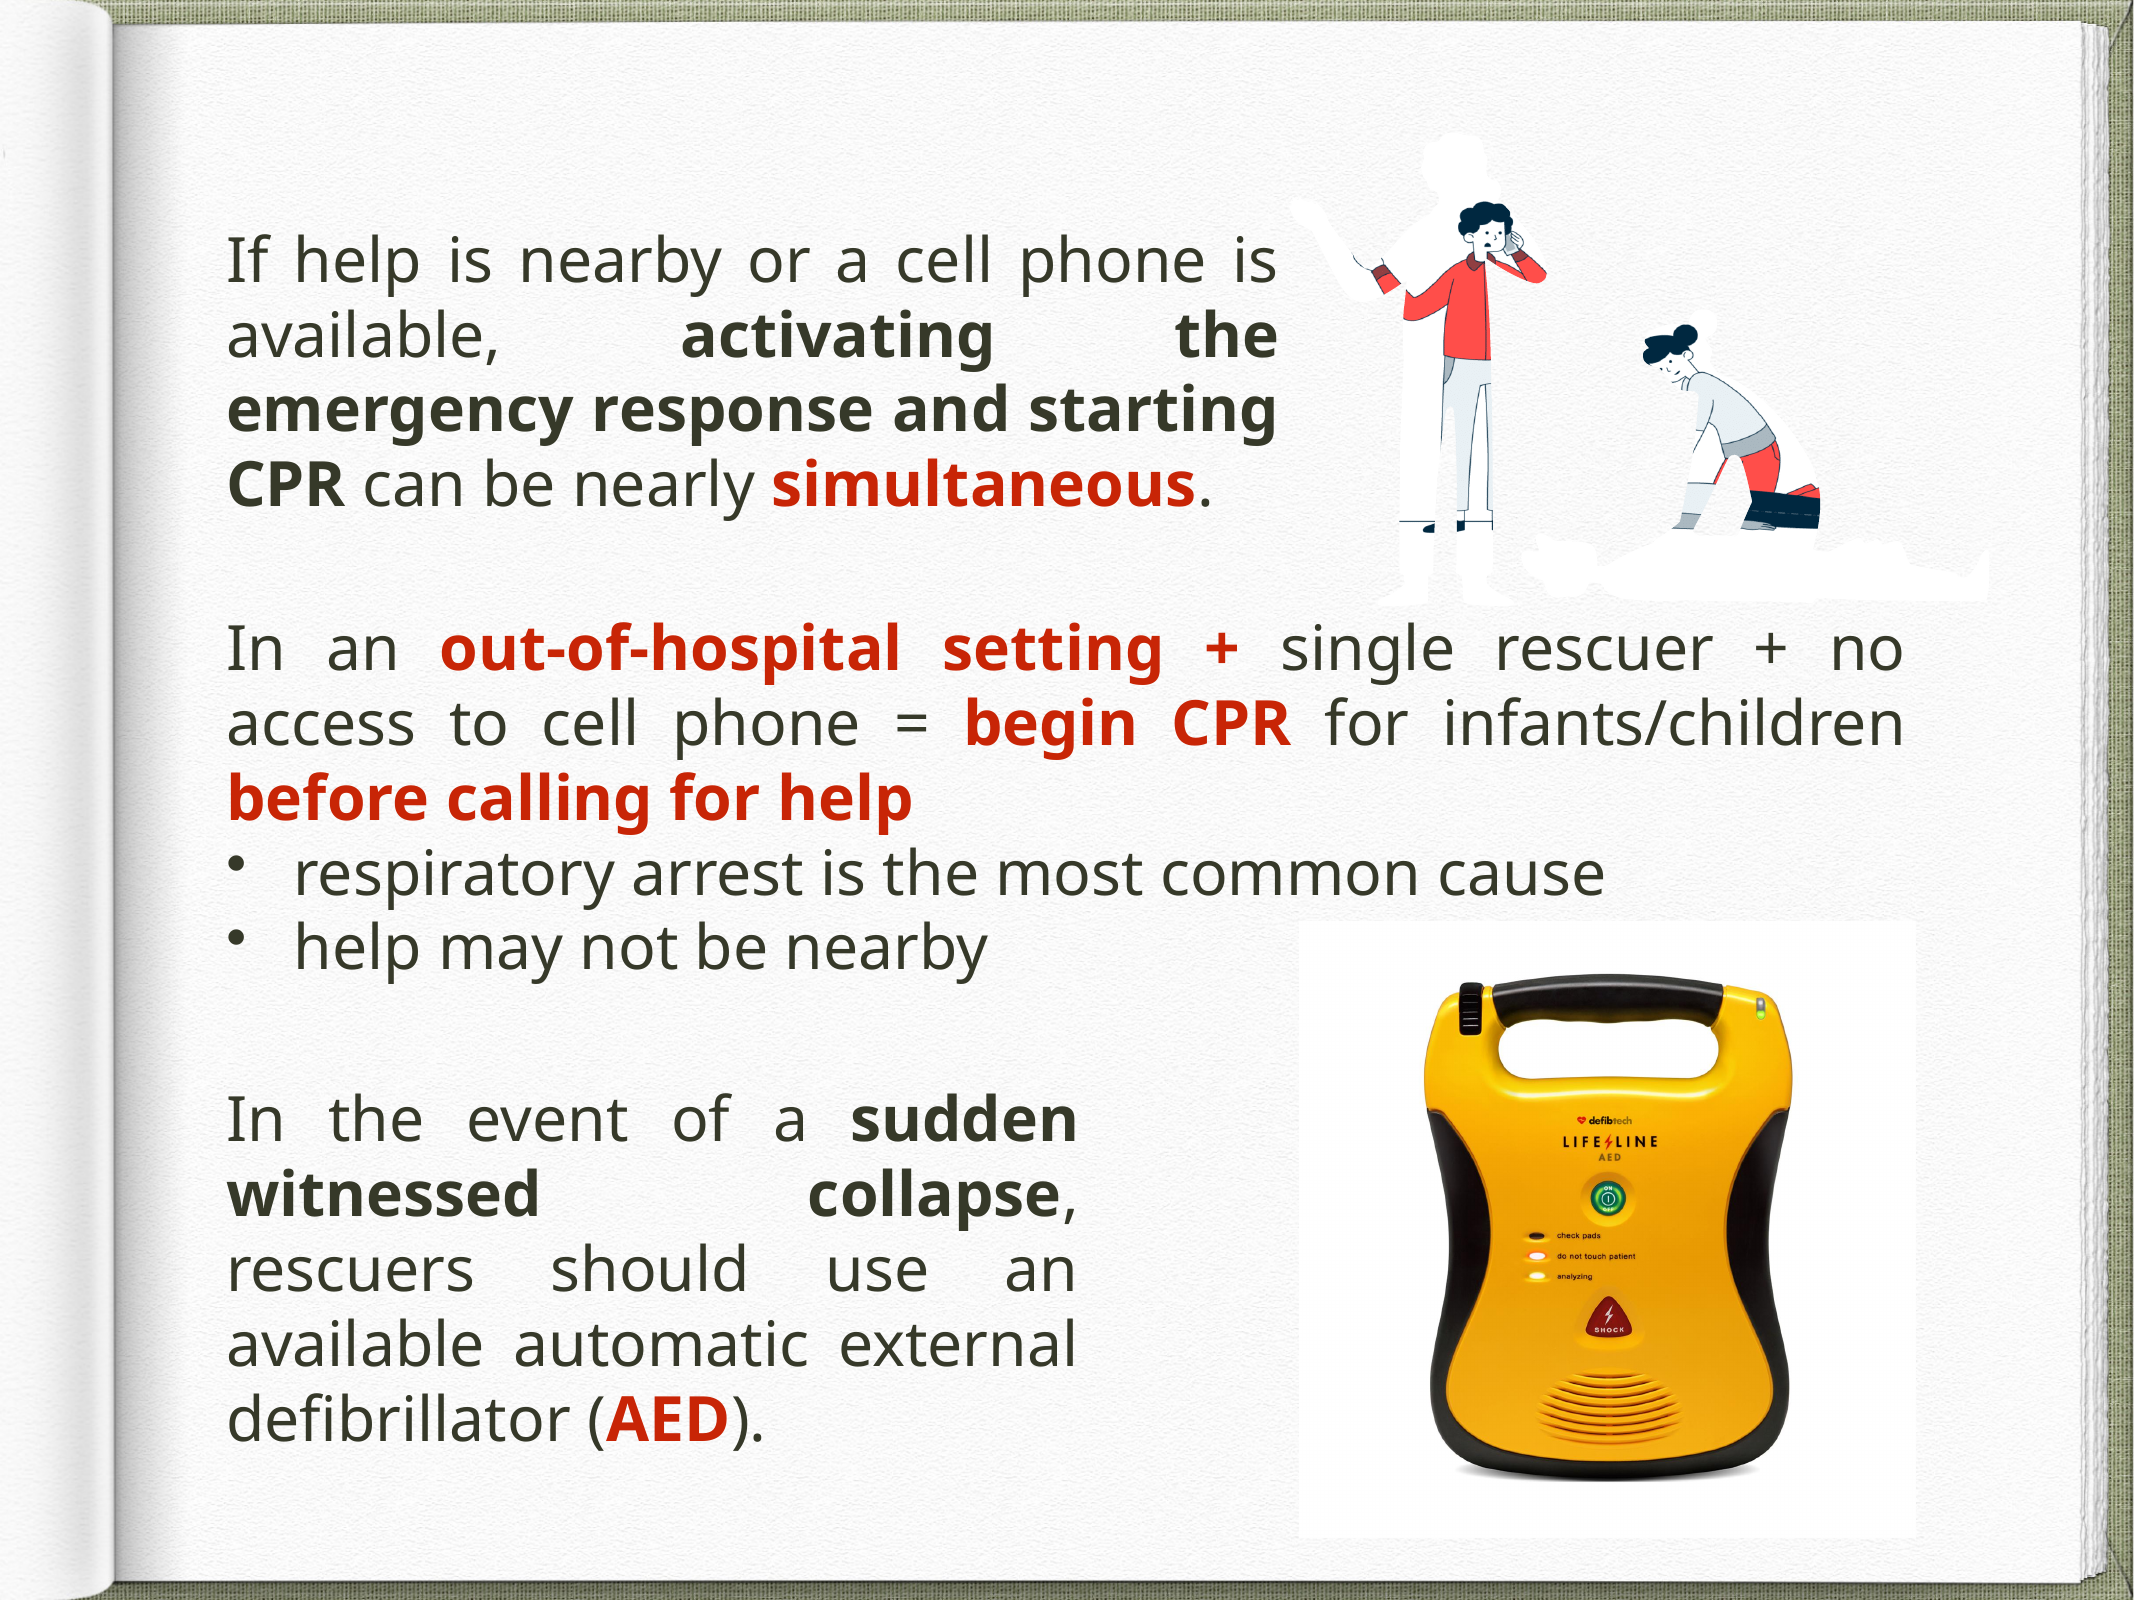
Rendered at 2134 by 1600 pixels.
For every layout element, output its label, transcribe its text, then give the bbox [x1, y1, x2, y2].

text_box In the event of a sudden witnessed collapse, rescuers should use an available automatic external defibrillator (AED). [217, 1070, 1088, 1463]
text_box In an out-of-hospital setting + single rescuer + no access to cell phone = begin CPR for infants/children before calling for help respiratory arrest is the most common cause help may not be nearby [218, 599, 1916, 991]
picture [0, 0, 2134, 1600]
text_box If help is nearby or a cell phone is available, activating the emergency response and starting CPR can be nearly simultaneous. [217, 211, 1288, 528]
